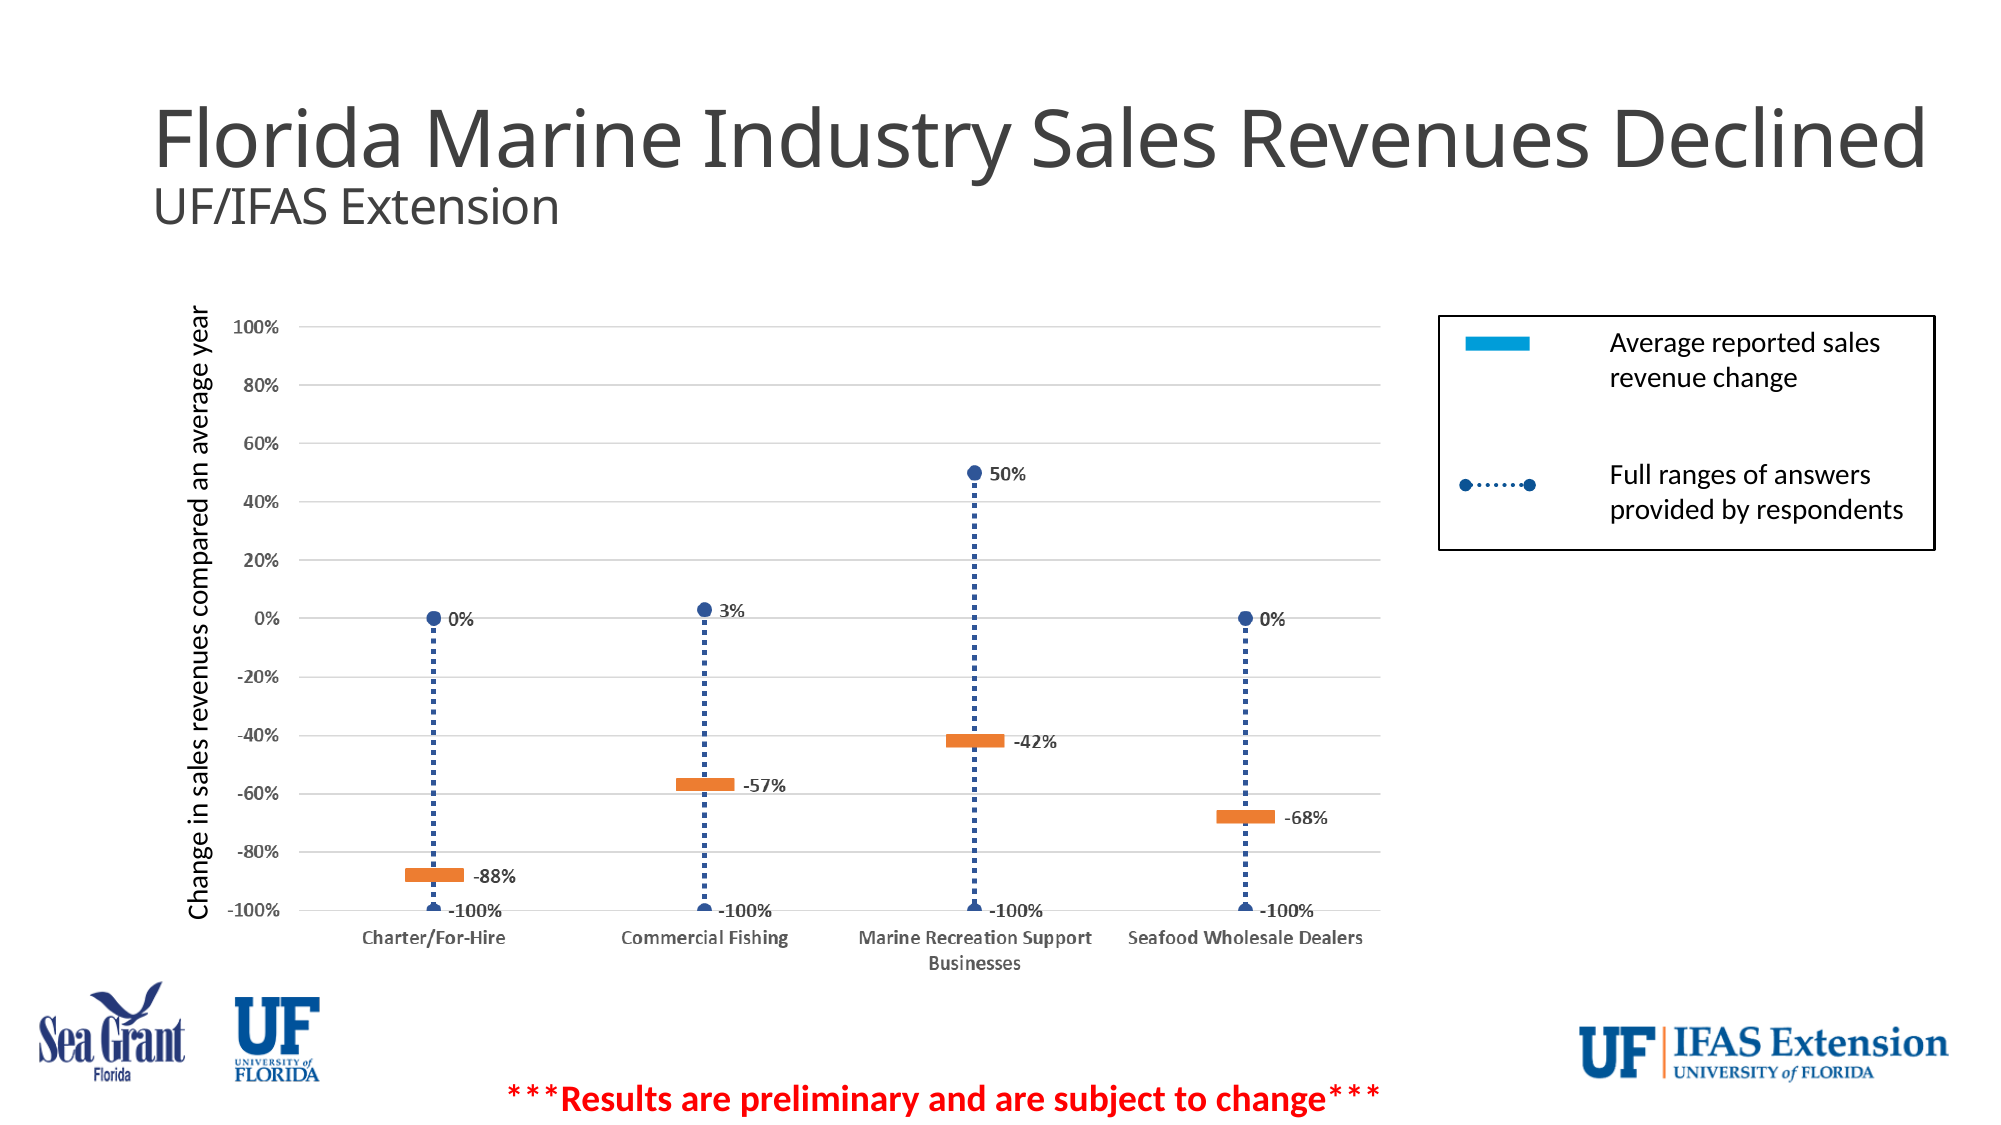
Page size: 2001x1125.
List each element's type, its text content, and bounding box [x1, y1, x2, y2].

picture [24, 972, 336, 1097]
title Florida Marine Industry Sales Revenues Declined UF/IFAS Extension [138, 60, 2000, 278]
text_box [1465, 315, 1963, 534]
text_box ***Results are preliminary and are subject to change*** [288, 1066, 1601, 1125]
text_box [170, 174, 1389, 974]
text_box [1438, 315, 1936, 551]
picture [1560, 1006, 1962, 1097]
